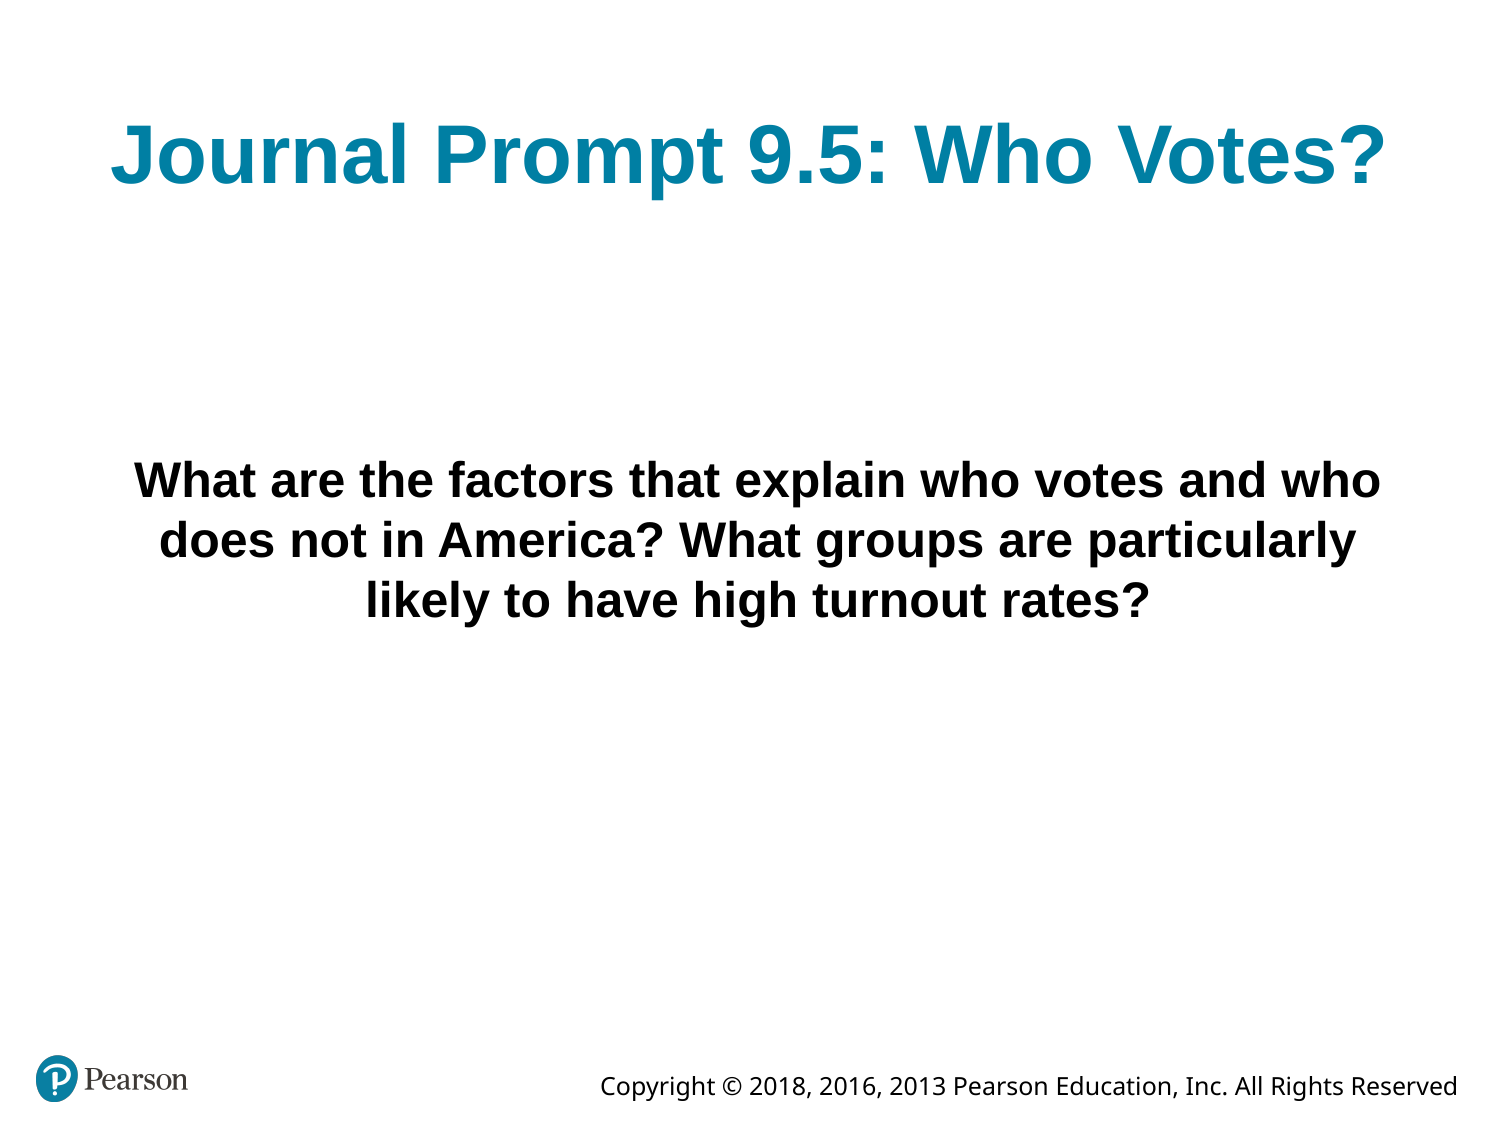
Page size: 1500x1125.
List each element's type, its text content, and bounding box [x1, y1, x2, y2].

picture [62, 1055, 188, 1102]
picture [44, 1064, 70, 1089]
picture [36, 1055, 52, 1071]
picture [36, 1088, 47, 1102]
title Journal Prompt 9.5: Who Votes? [75, 54, 1425, 216]
list What are the factors that explain who votes and who does not in America? What groups are particularly likely to have high turnout rates? [75, 250, 1425, 993]
